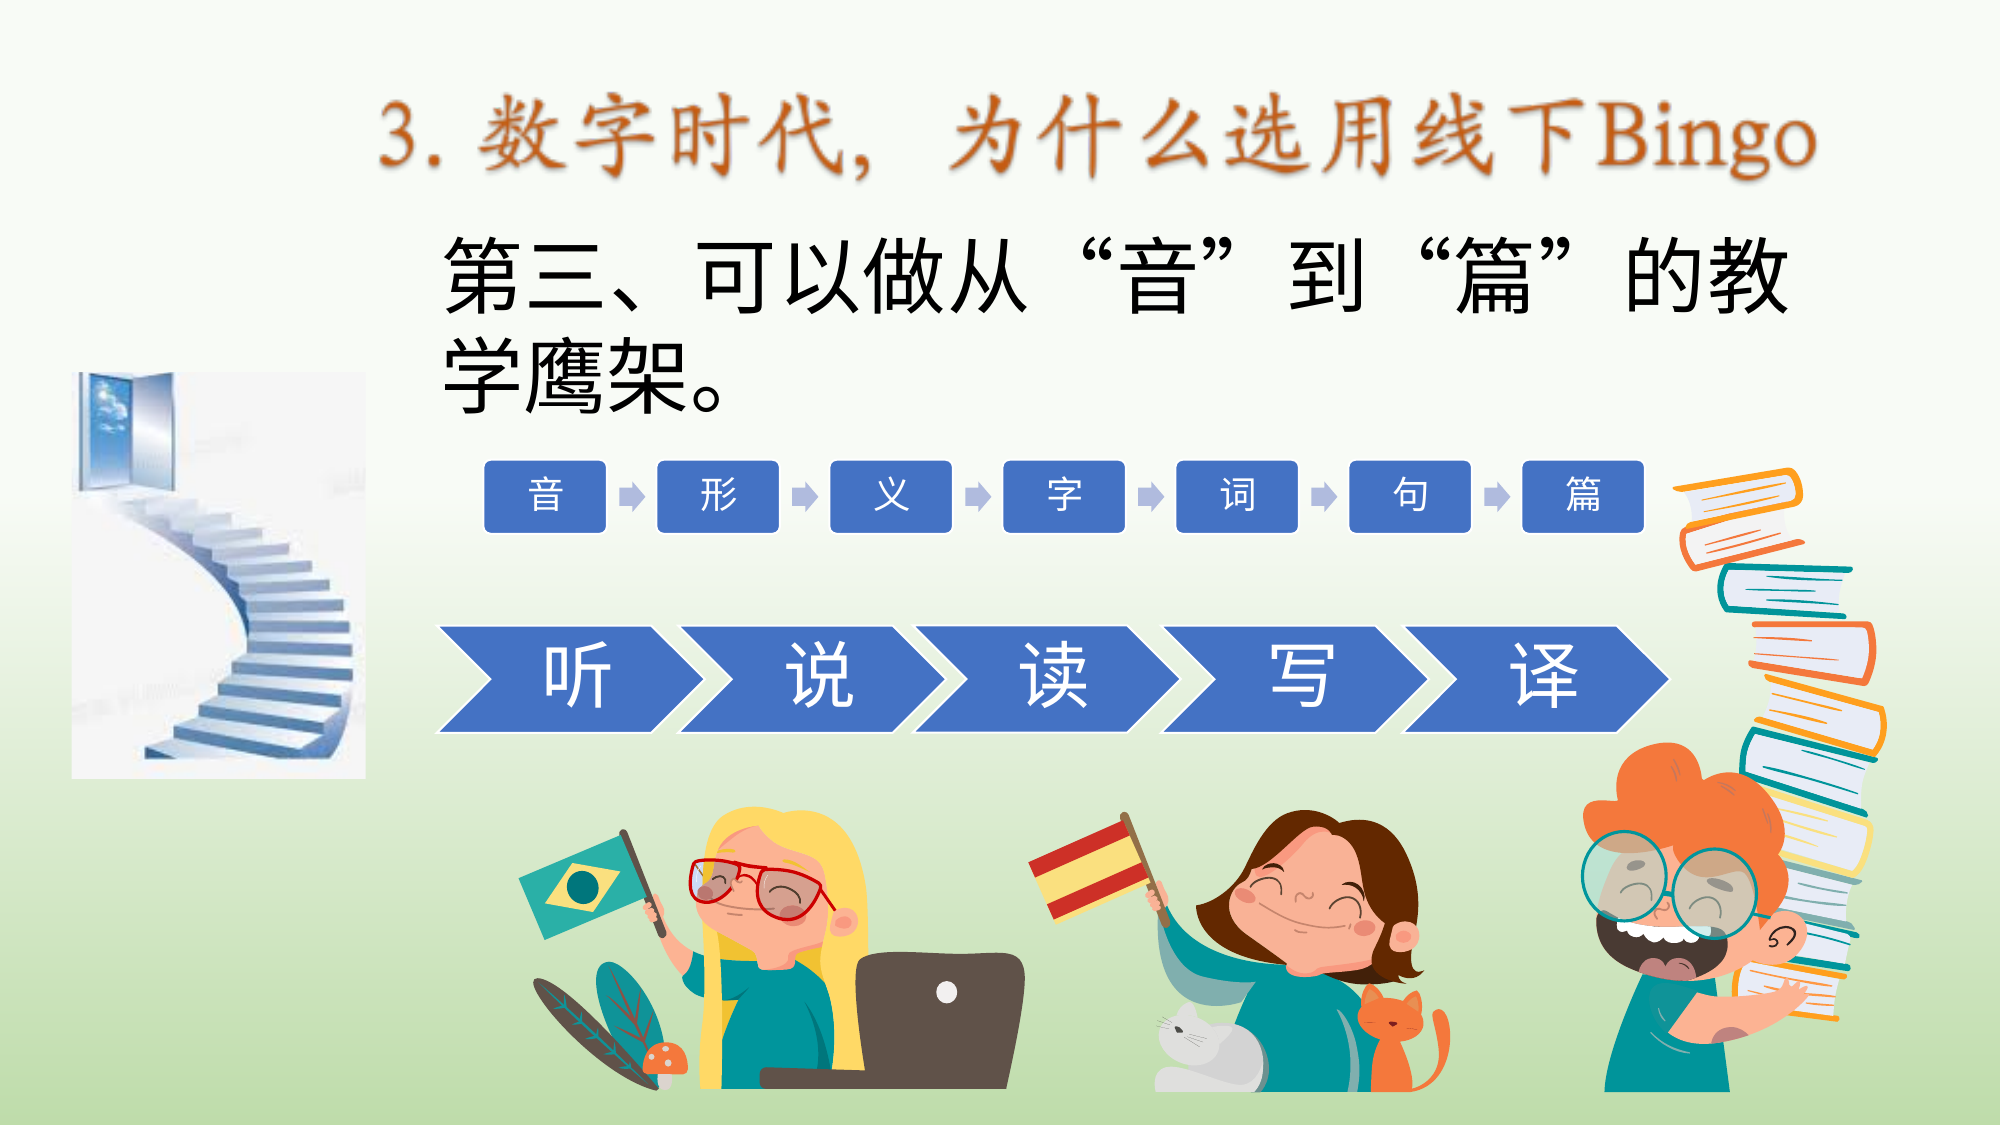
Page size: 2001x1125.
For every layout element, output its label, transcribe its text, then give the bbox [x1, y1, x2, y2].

picture [313, 44, 1884, 254]
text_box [512, 467, 1894, 1093]
text_box 第三、可以做从“音”到“篇”的教学鹰架。 [425, 254, 1807, 432]
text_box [482, 281, 1646, 363]
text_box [436, 363, 1671, 995]
picture [71, 372, 366, 779]
